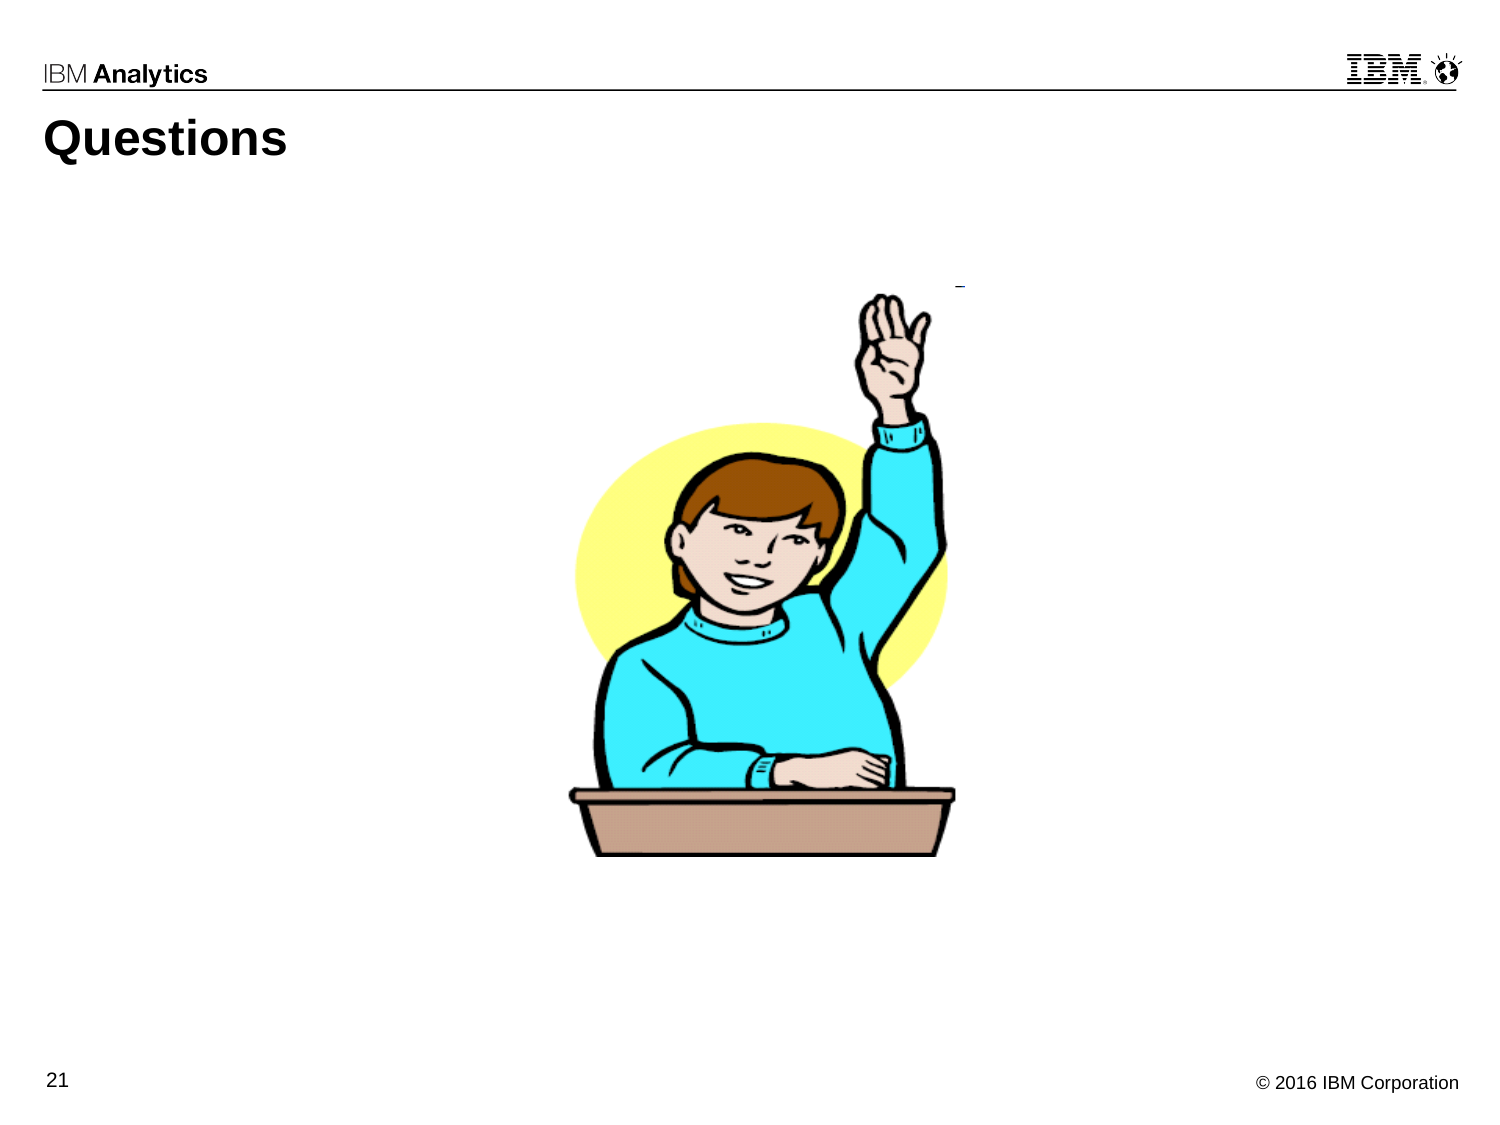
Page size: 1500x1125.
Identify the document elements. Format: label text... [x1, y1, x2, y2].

picture [26, 46, 226, 102]
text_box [555, 286, 965, 857]
title Questions [43, 97, 1446, 180]
picture [1336, 42, 1471, 94]
